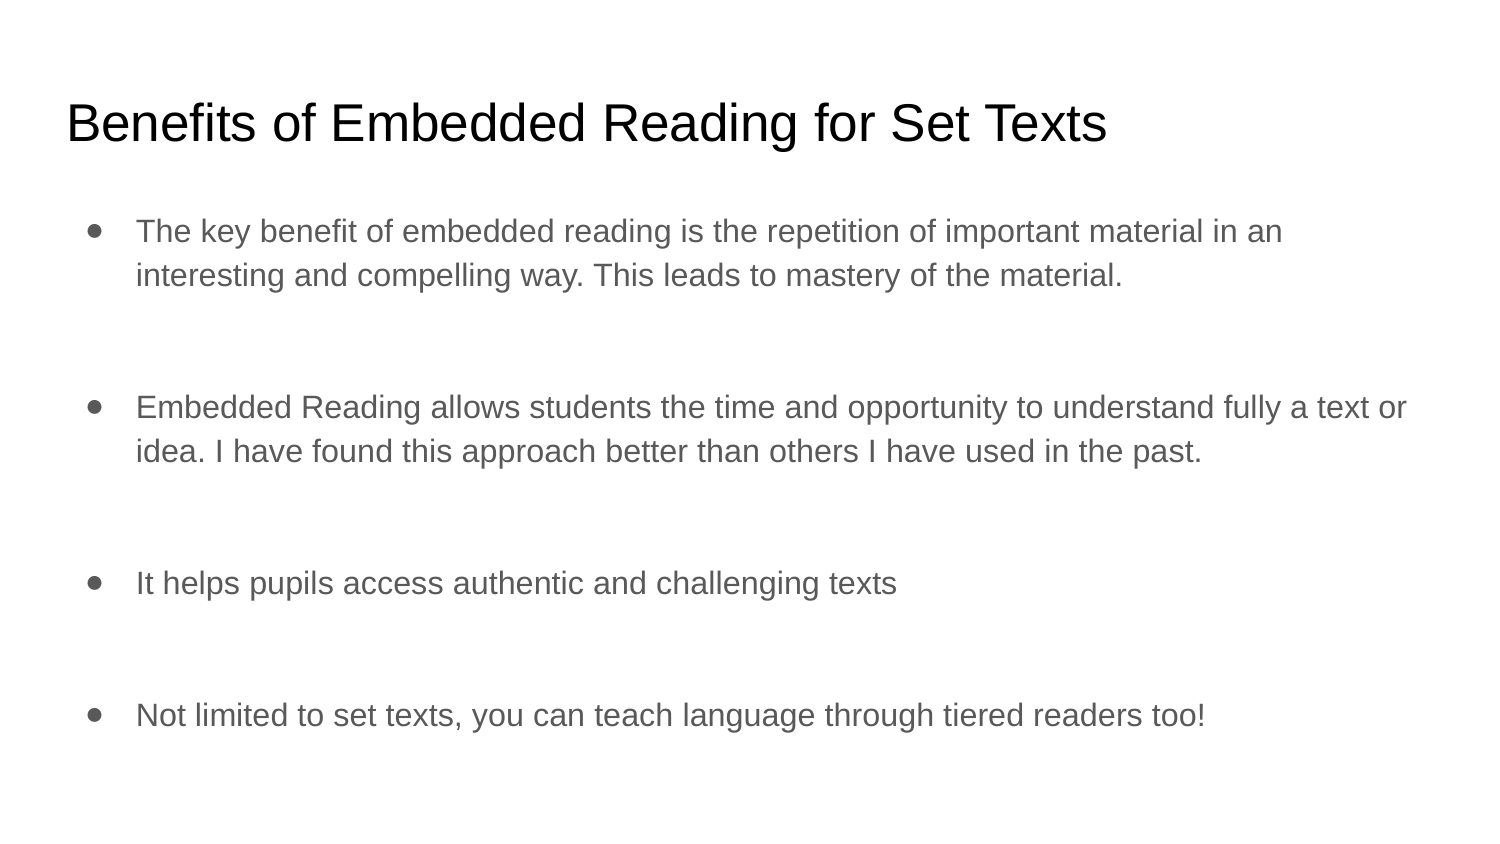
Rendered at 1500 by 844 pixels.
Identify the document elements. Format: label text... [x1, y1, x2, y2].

title Benefits of Embedded Reading for Set Texts [51, 72, 1449, 167]
list The key benefit of embedded reading is the repetition of important material in an interesting and compelling way. This leads to mastery of the material. Embedded Reading allows students the time and opportunity to understand fully a text or idea. I have found this approach better than others I have used in the past. It helps pupils access authentic and challenging texts Not limited to set texts, you can teach language through tiered readers too! [51, 189, 1449, 750]
